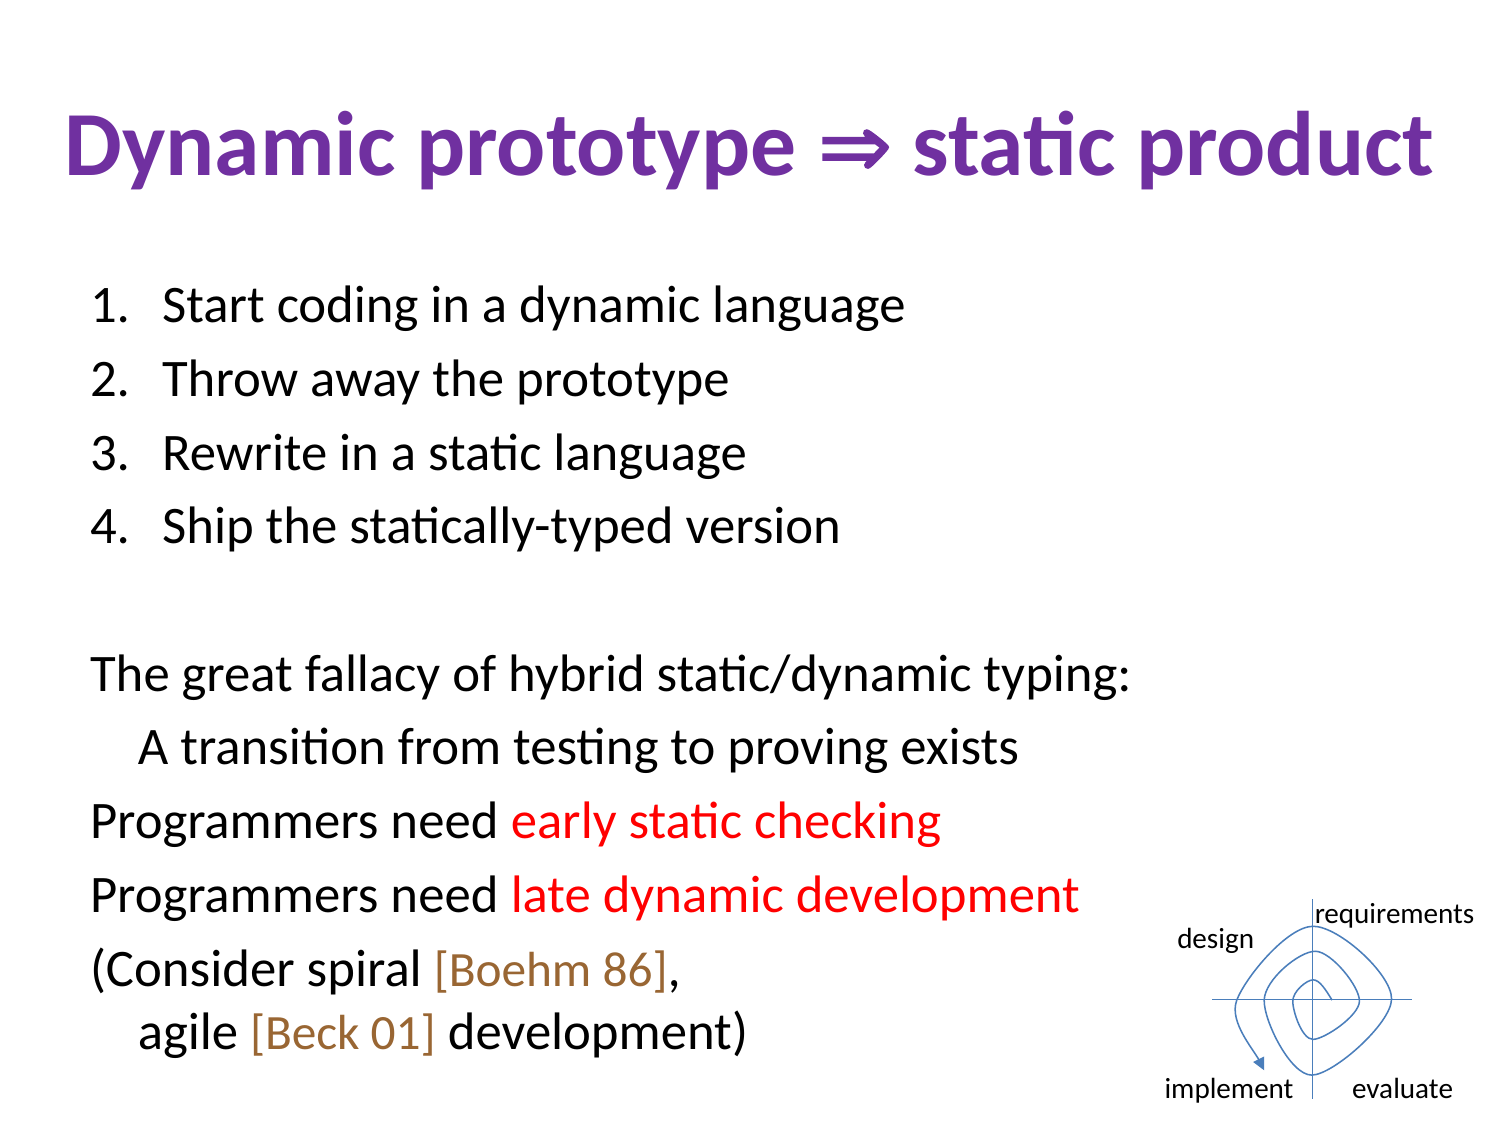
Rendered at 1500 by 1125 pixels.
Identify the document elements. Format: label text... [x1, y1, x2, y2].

text_box [1234, 1008, 1391, 1076]
title Dynamic prototype  static product [37, 45, 1463, 233]
text_box [1237, 929, 1393, 996]
text_box design [1162, 911, 1275, 962]
text_box evaluate [1337, 1061, 1475, 1112]
text_box requirements [1299, 886, 1500, 937]
text_box implement [1149, 1061, 1313, 1112]
list Start coding in a dynamic language Throw away the prototype Rewrite in a static language Ship the statically-typed version The great fallacy of hybrid static/dynamic typing: A transition from testing to proving exists Programmers need early static checking Programmers need late dynamic development (Consider spiral [Boehm 86], agile [Beck 01] development) [75, 262, 1500, 1075]
